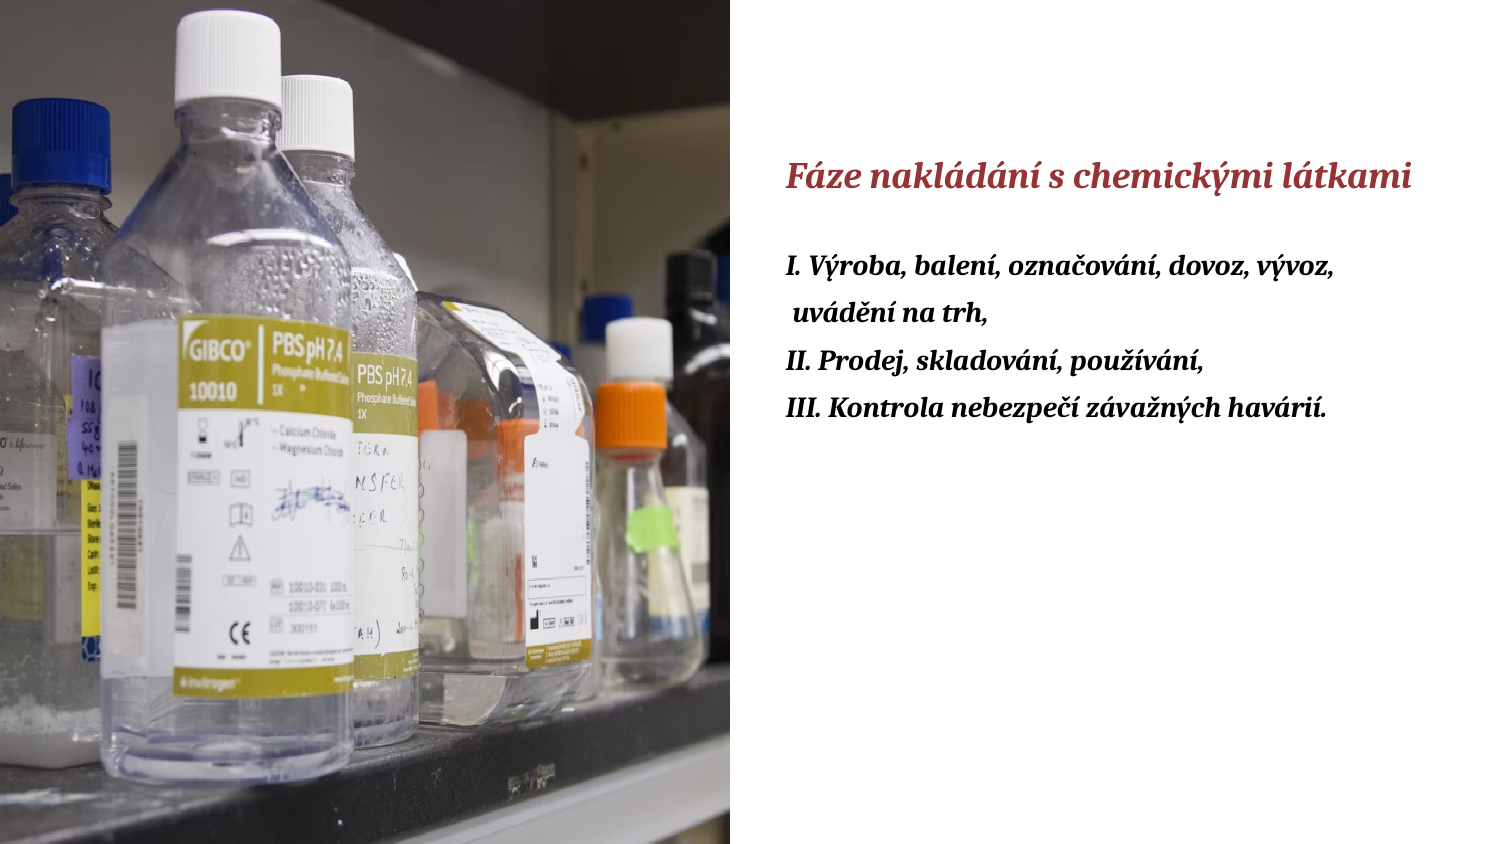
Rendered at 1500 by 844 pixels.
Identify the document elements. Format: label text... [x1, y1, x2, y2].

picture [0, 0, 730, 844]
text_box Fáze nakládání s chemickými látkami I. Výroba, balení, označování, dovoz, vývoz, uvádění na trh, II. Prodej, skladování, používání, III. Kontrola nebezpečí závažných havárií. [770, 136, 1500, 629]
